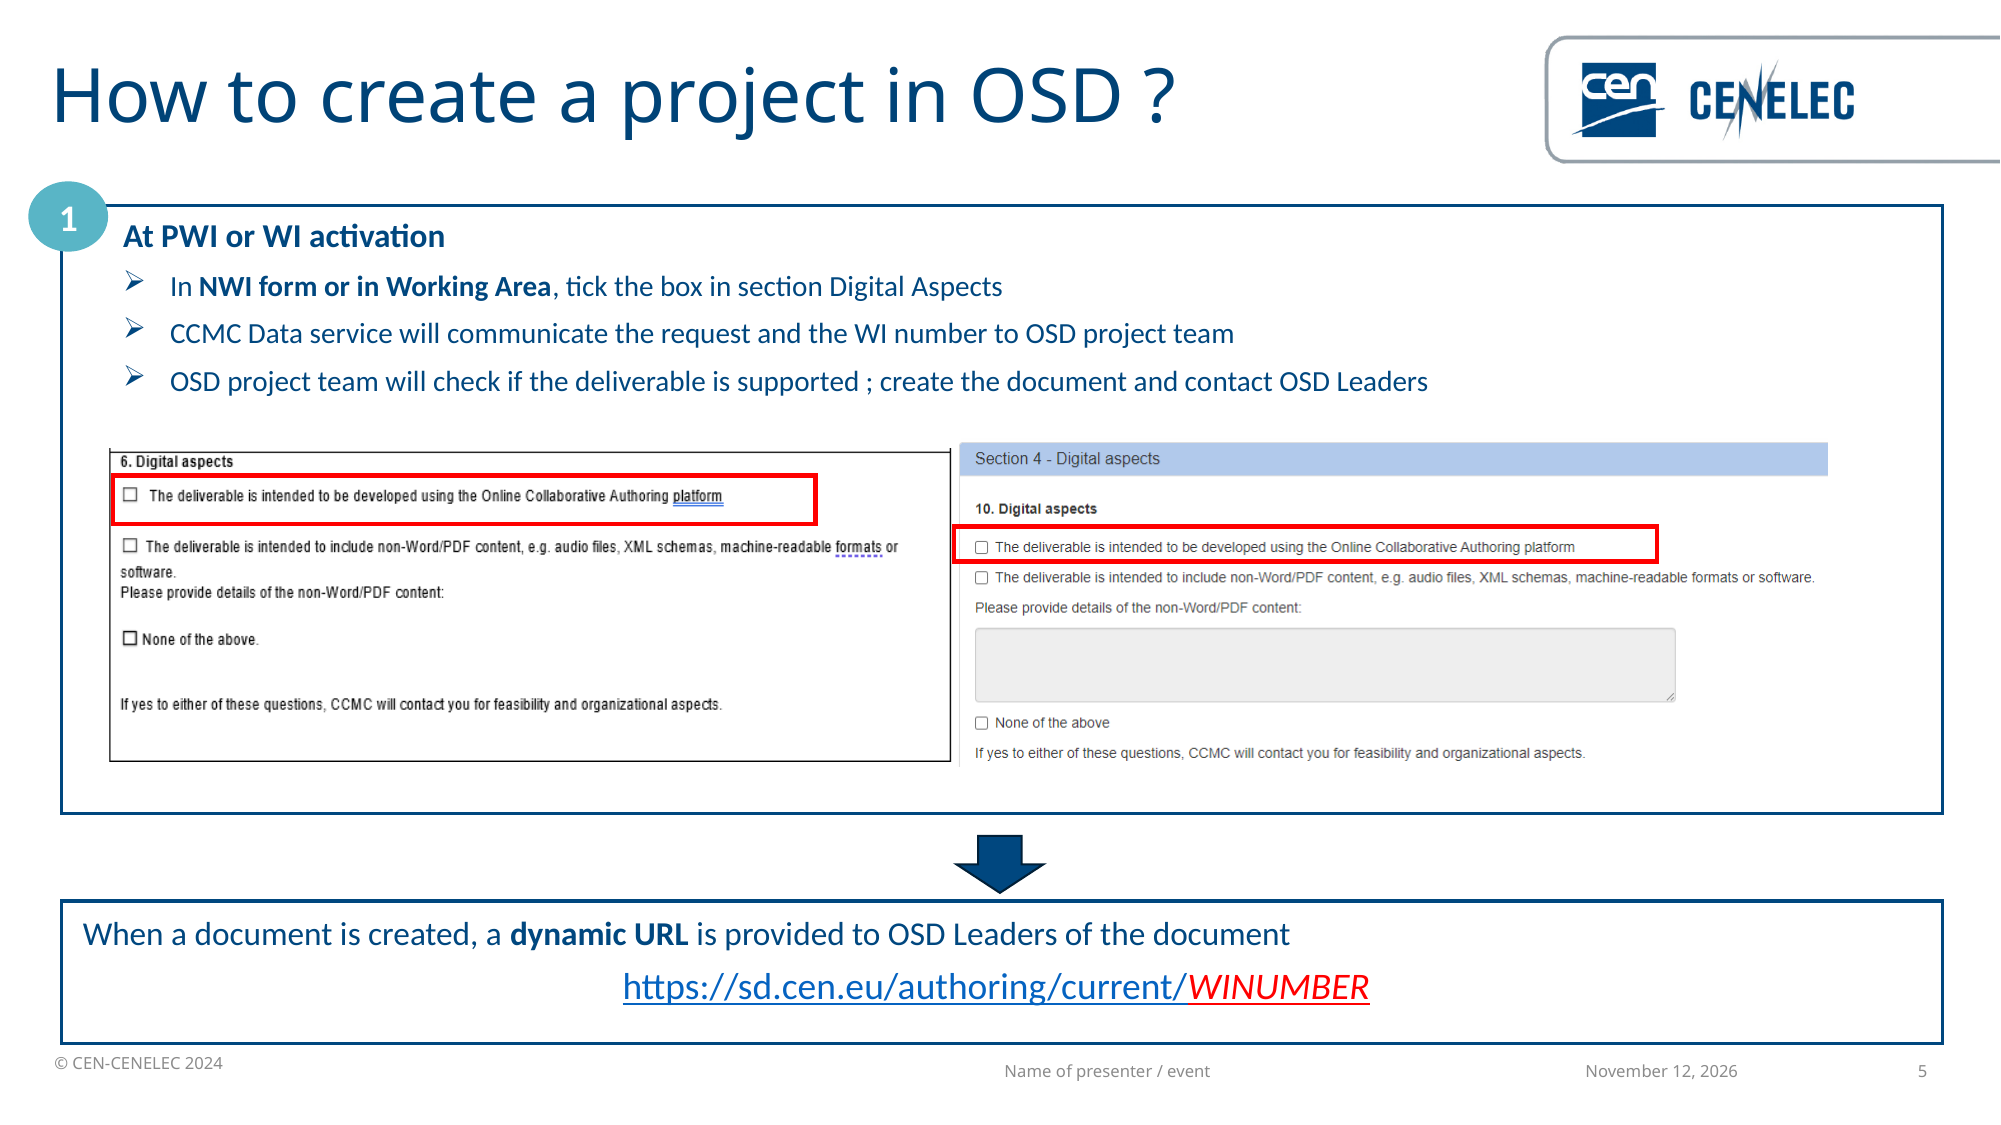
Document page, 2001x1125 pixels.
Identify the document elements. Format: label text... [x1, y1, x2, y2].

text_box [952, 834, 1047, 895]
text_box [60, 900, 1943, 1045]
text_box https://sd.cen.eu/authoring/current/WINUMBER [607, 955, 1608, 1015]
text_box When a document is created, a dynamic URL is provided to OSD Leaders of the document [68, 904, 1552, 960]
title How to create a project in OSD ? [35, 35, 1534, 162]
footer Name of presenter / event [662, 1045, 1553, 1103]
text_box 1 [27, 180, 110, 253]
picture [1533, 24, 2000, 172]
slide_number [1570, 1045, 1792, 1103]
picture [956, 438, 1828, 767]
text_box [60, 204, 1943, 814]
slide_number 5 [1809, 1045, 1943, 1103]
picture [103, 448, 955, 762]
